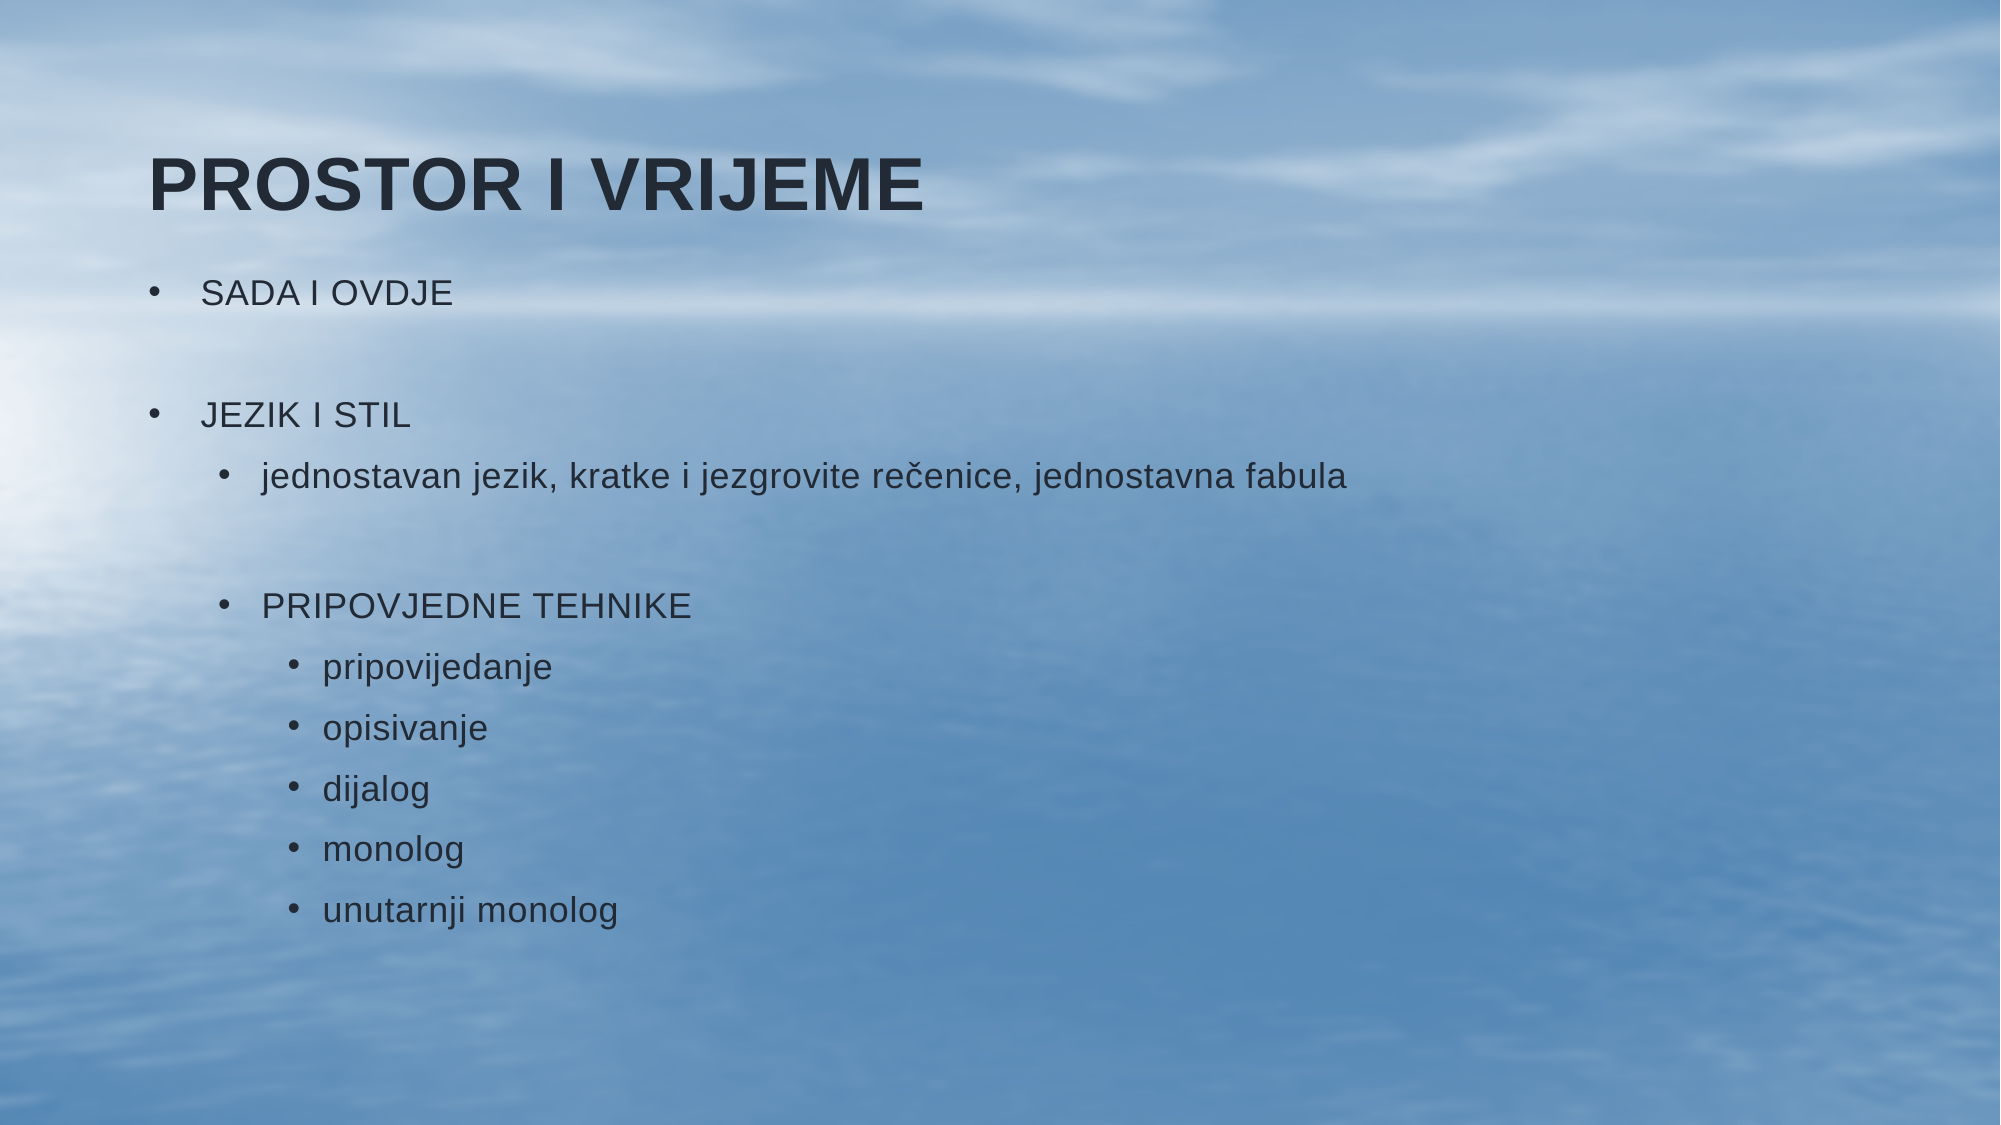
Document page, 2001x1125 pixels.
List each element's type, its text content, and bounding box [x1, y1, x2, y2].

list SADA I OVDJE JEZIK I STIL jednostavan jezik, kratke i jezgrovite rečenice, jednostavna fabula PRIPOVJEDNE TEHNIKE pripovijedanje opisivanje dijalog monolog unutarnji monolog [133, 262, 1867, 938]
title PROSTOR I VRIJEME [133, 45, 1867, 233]
